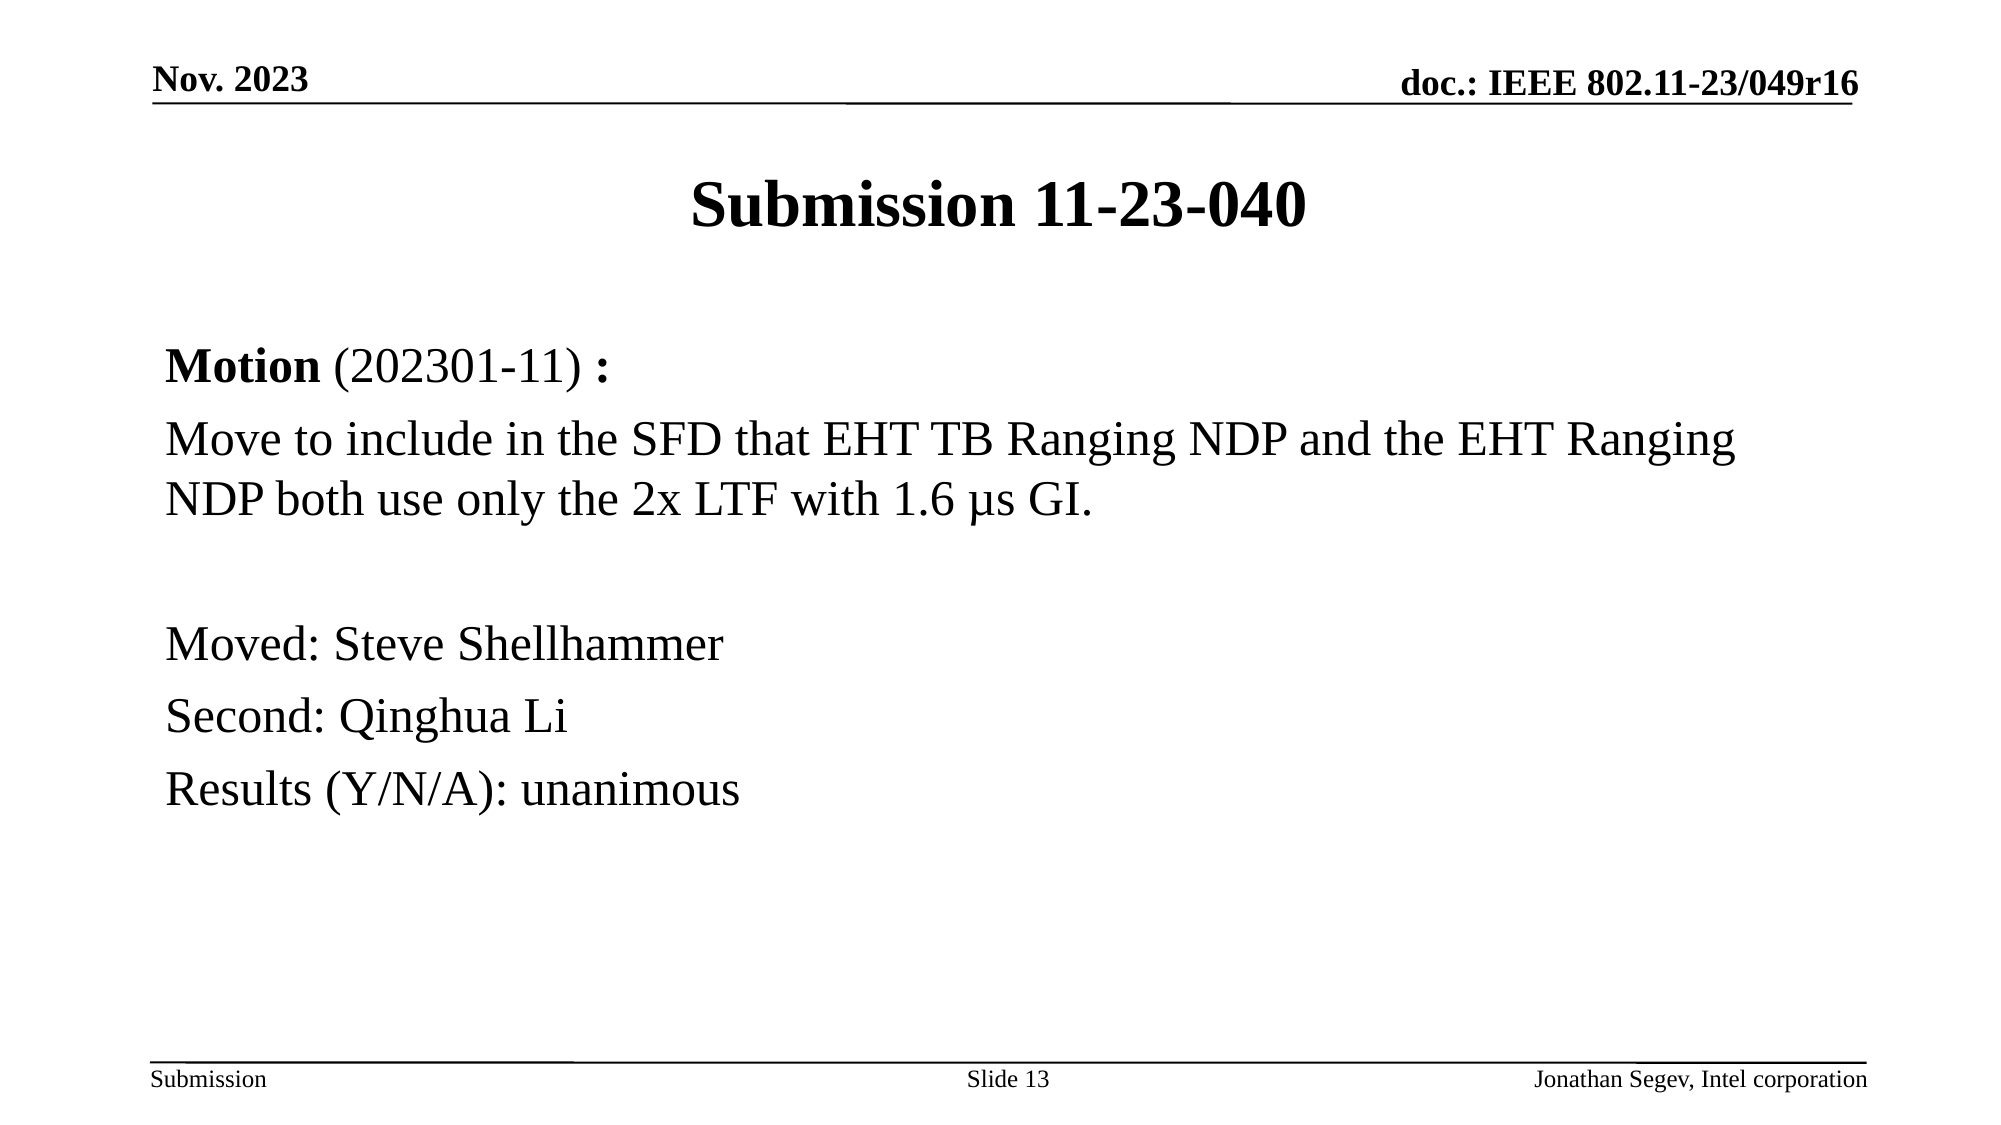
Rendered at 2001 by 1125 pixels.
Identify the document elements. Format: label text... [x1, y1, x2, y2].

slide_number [152, 54, 563, 100]
title Submission 11-23-040 [149, 112, 1850, 288]
slide_number Slide 13 [950, 1061, 1067, 1123]
footer Jonathan Segev, Intel corporation [1171, 1061, 1869, 1093]
list Motion (202301-11) : Move to include in the SFD that EHT TB Ranging NDP and the EHT Ranging NDP both use only the 2x LTF with 1.6 µs GI. Moved: Steve Shellhammer Second: Qinghua Li Results (Y/N/A): unanimous [149, 324, 1850, 1000]
